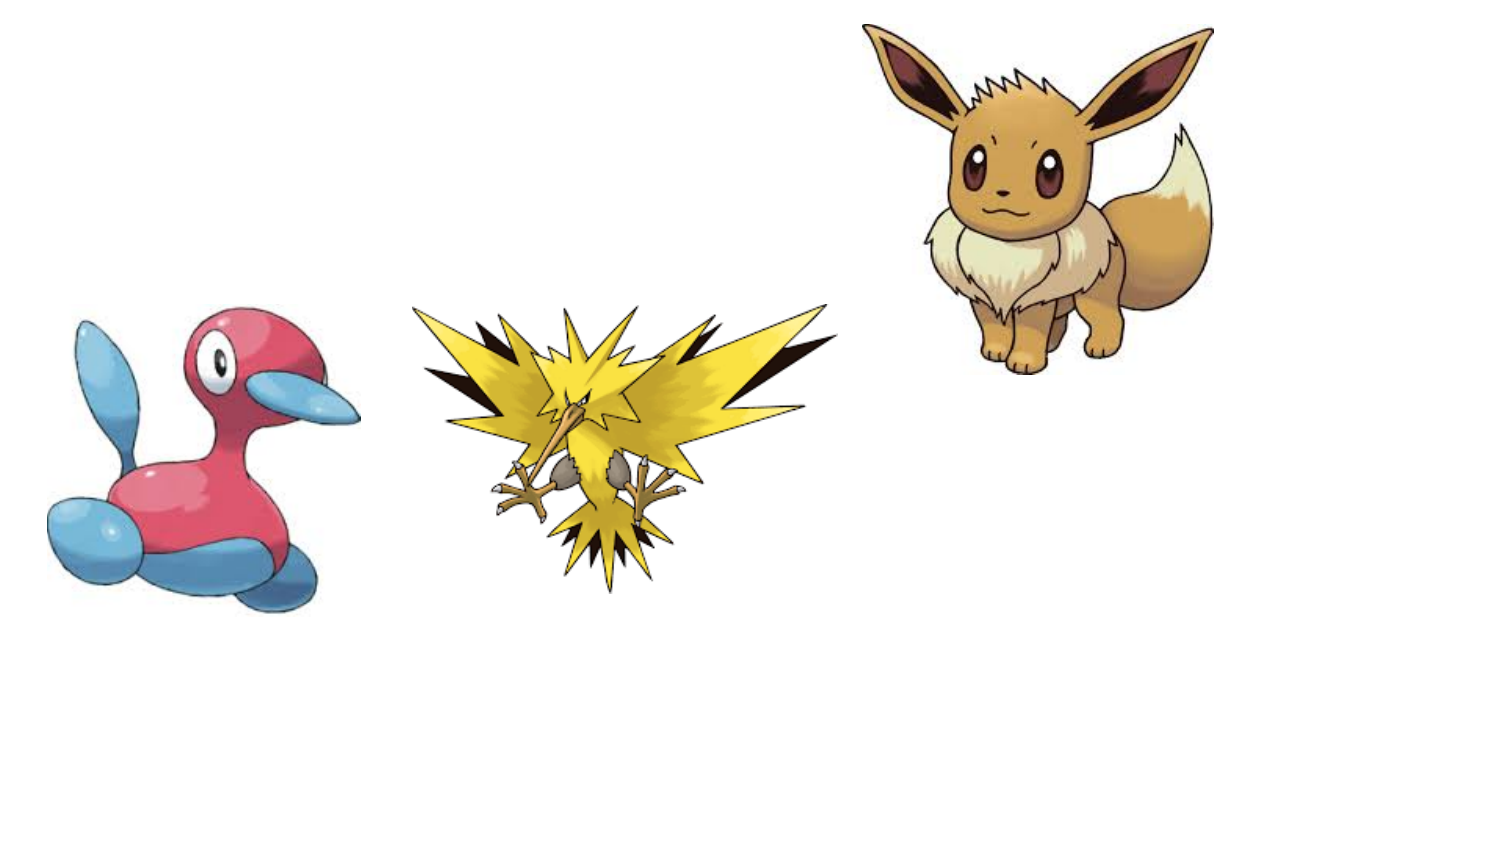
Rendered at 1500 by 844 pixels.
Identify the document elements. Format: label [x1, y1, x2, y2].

picture [862, 24, 1215, 376]
picture [412, 304, 838, 594]
picture [47, 303, 361, 617]
